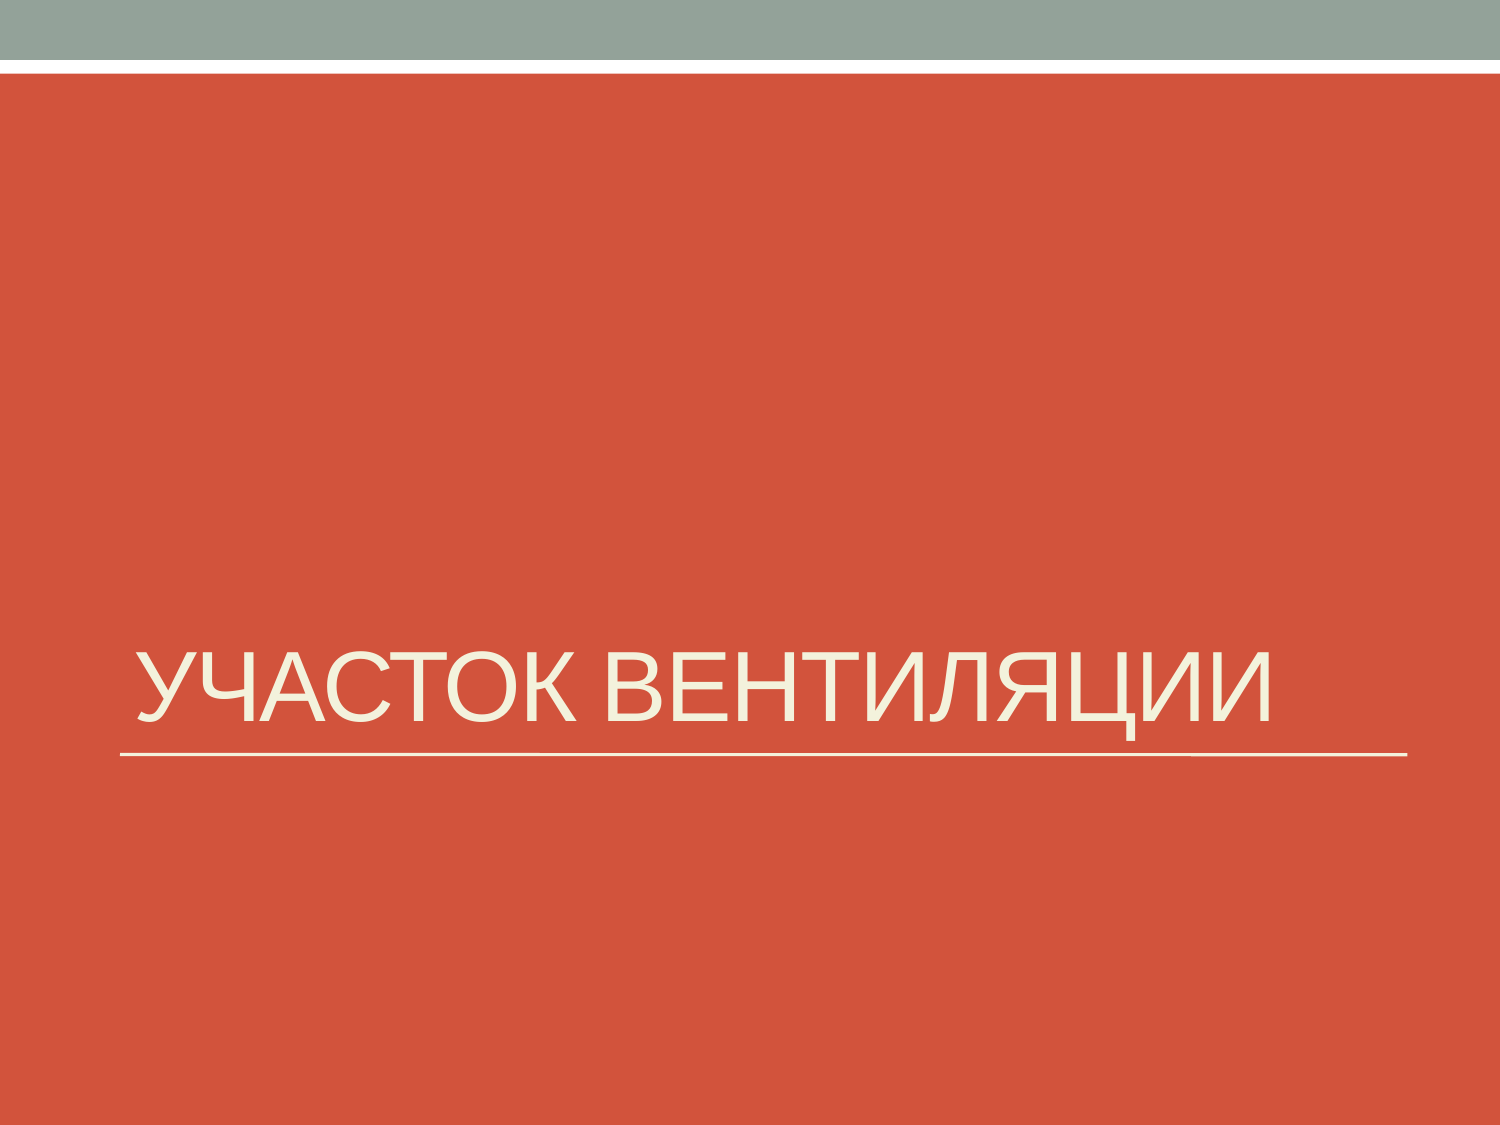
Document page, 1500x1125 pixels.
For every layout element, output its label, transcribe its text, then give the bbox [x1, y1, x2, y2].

title Участок вентиляции [118, 387, 1394, 749]
